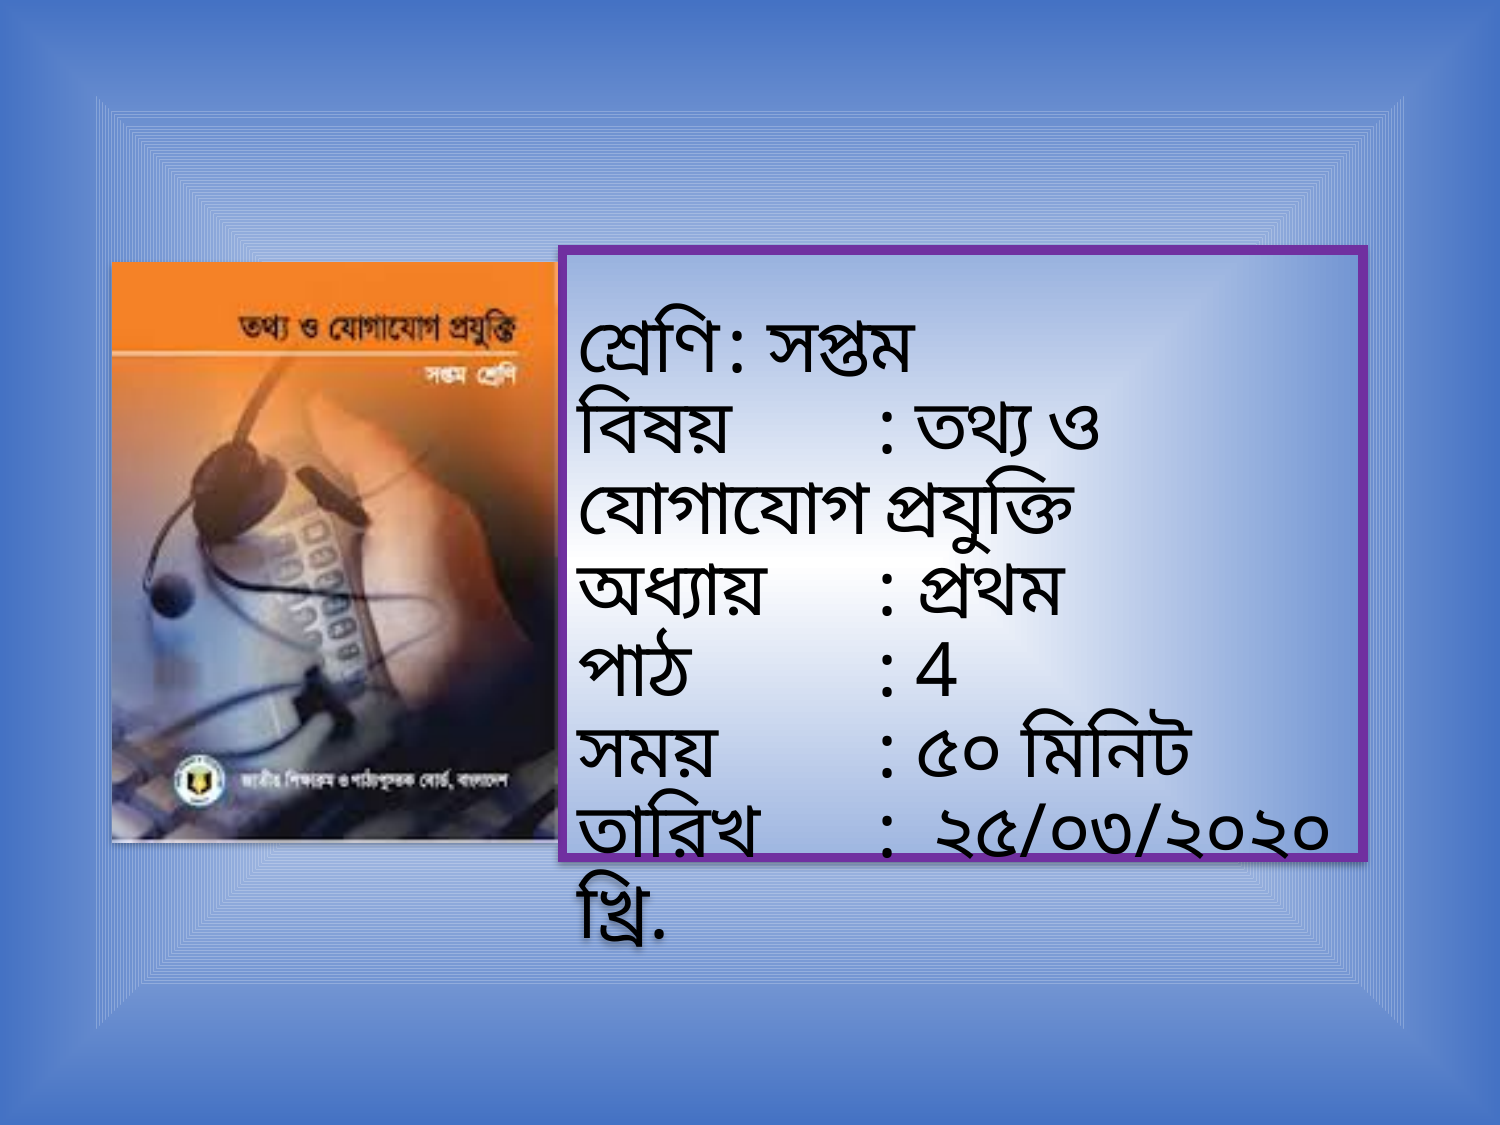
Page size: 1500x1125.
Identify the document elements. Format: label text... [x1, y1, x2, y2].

list শ্রেণি : সপ্তম বিষয় : তথ্য ও যোগাযোগ প্রযুক্তি অধ্যায় : প্রথম পাঠ : 4 সময় : ৫০ মিনিট তারিখ : ২৫/০৩/২০২০ খ্রি. [561, 249, 1364, 859]
picture [112, 262, 558, 843]
